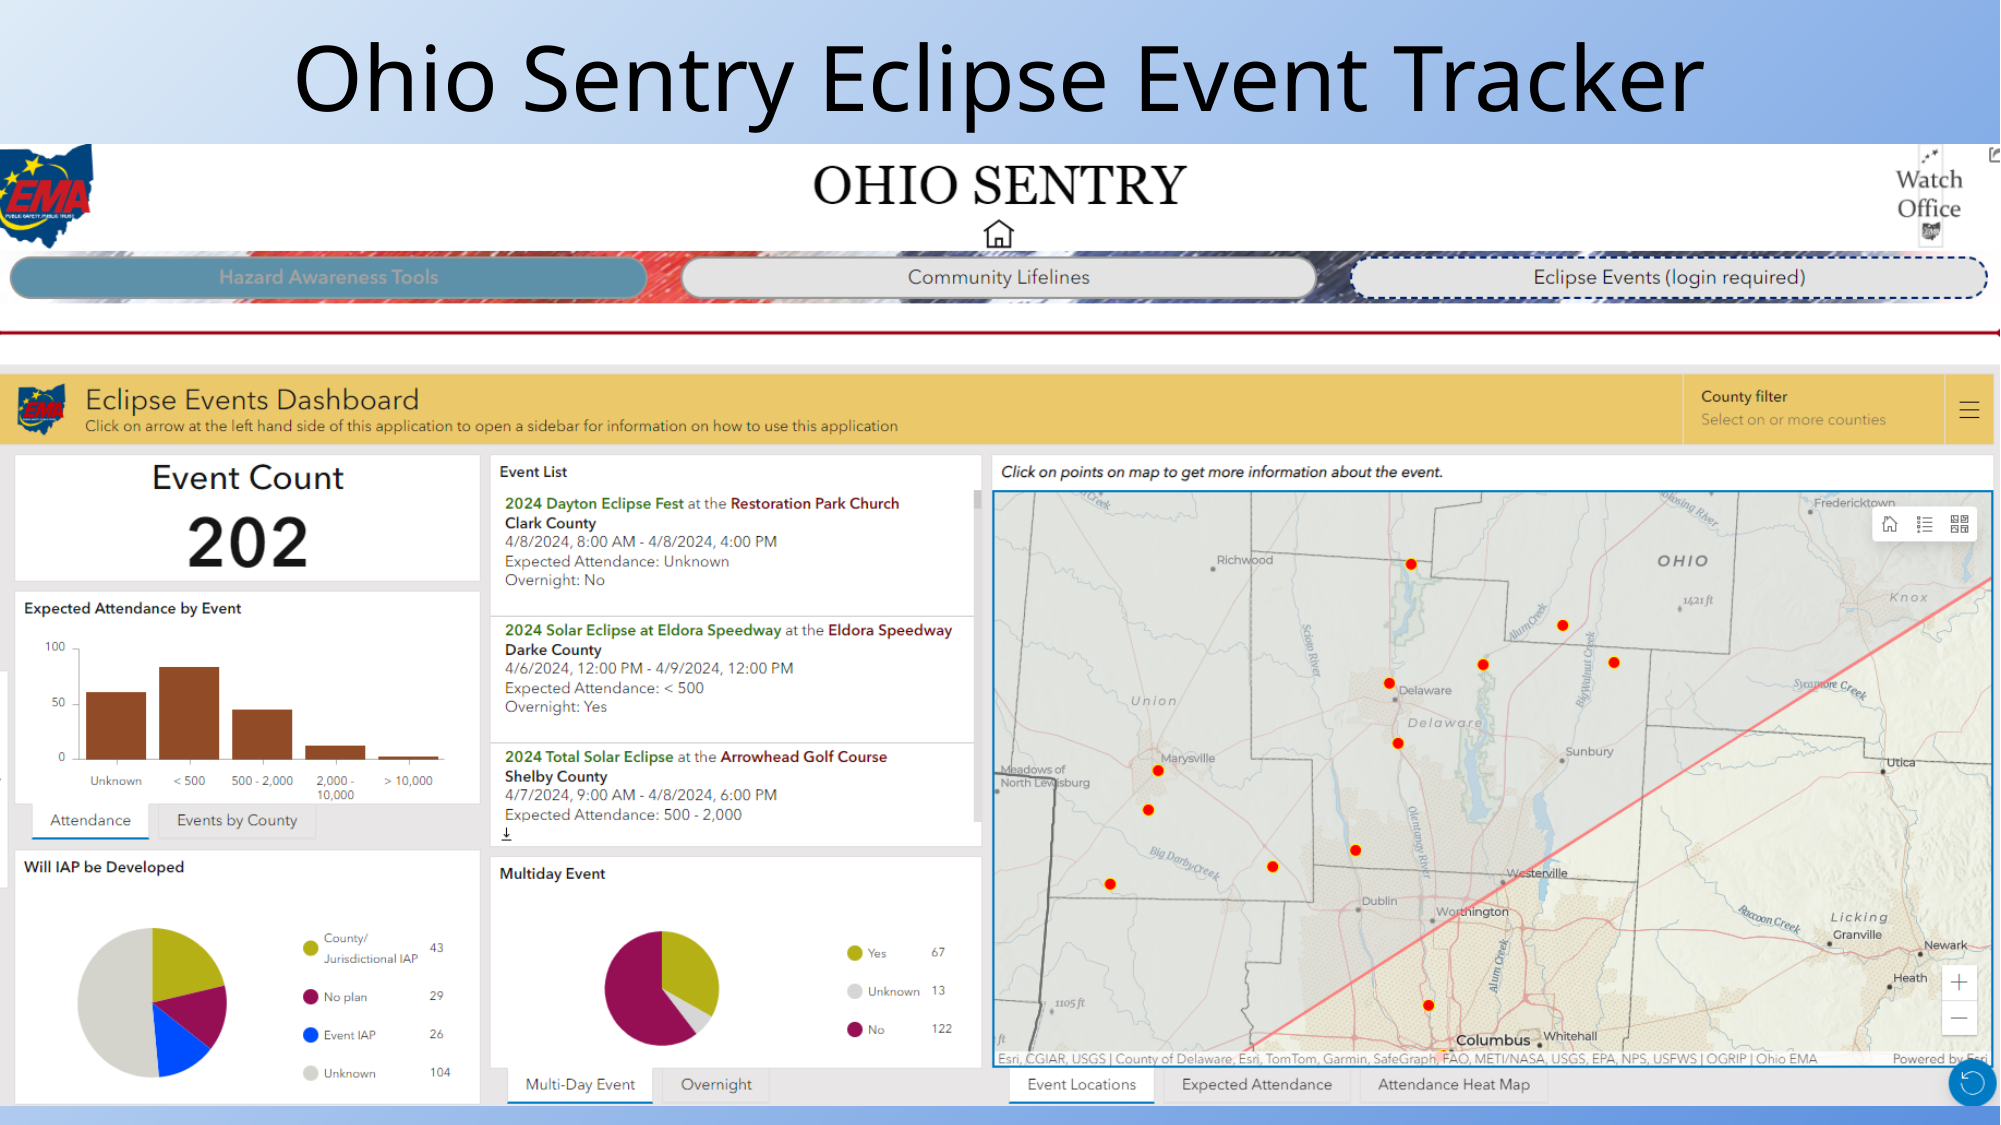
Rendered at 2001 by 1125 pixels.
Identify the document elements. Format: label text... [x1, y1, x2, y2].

title Ohio Sentry Eclipse Event Tracker [125, 25, 1875, 139]
picture [0, 144, 2000, 1106]
